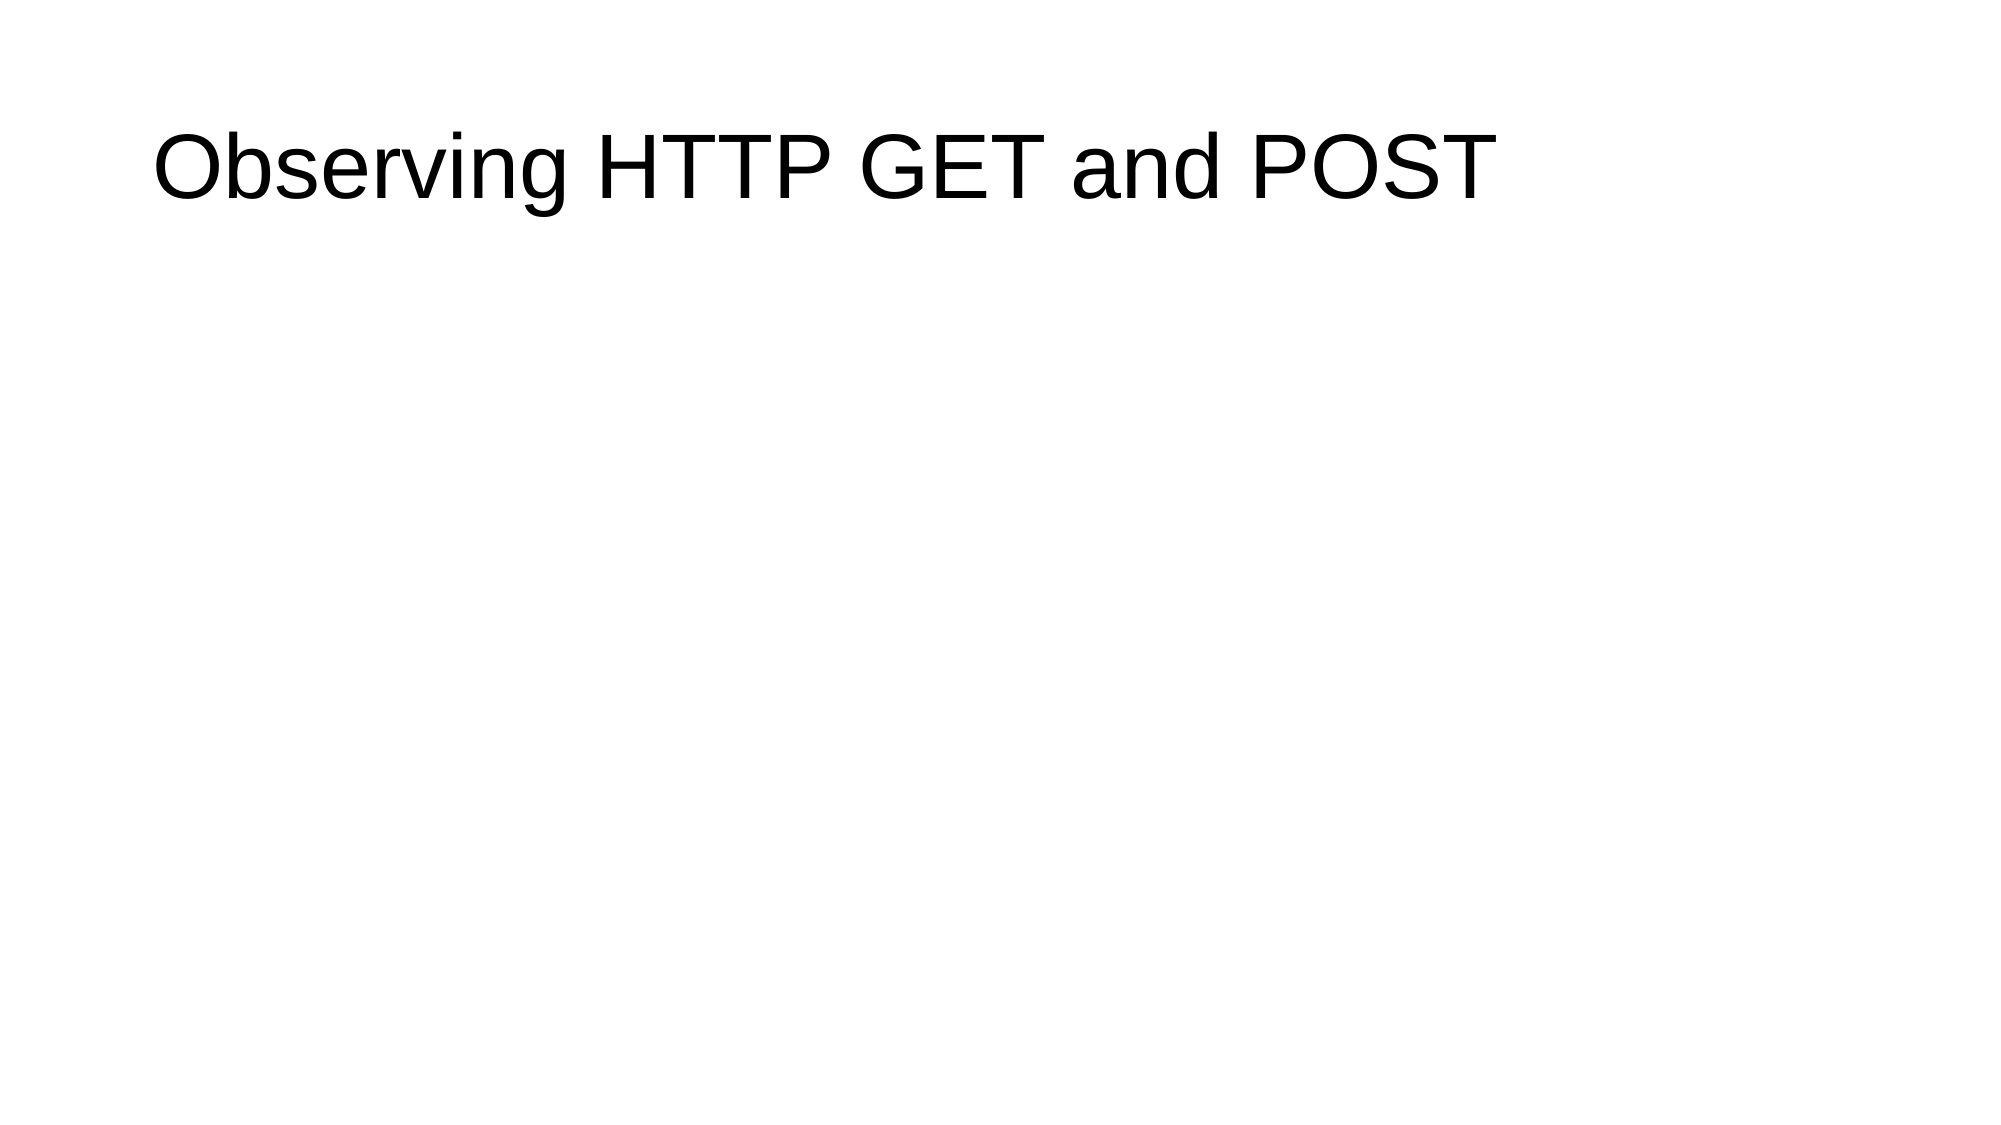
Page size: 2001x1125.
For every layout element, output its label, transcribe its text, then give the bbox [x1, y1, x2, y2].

title Observing HTTP GET and POST [137, 59, 1863, 278]
